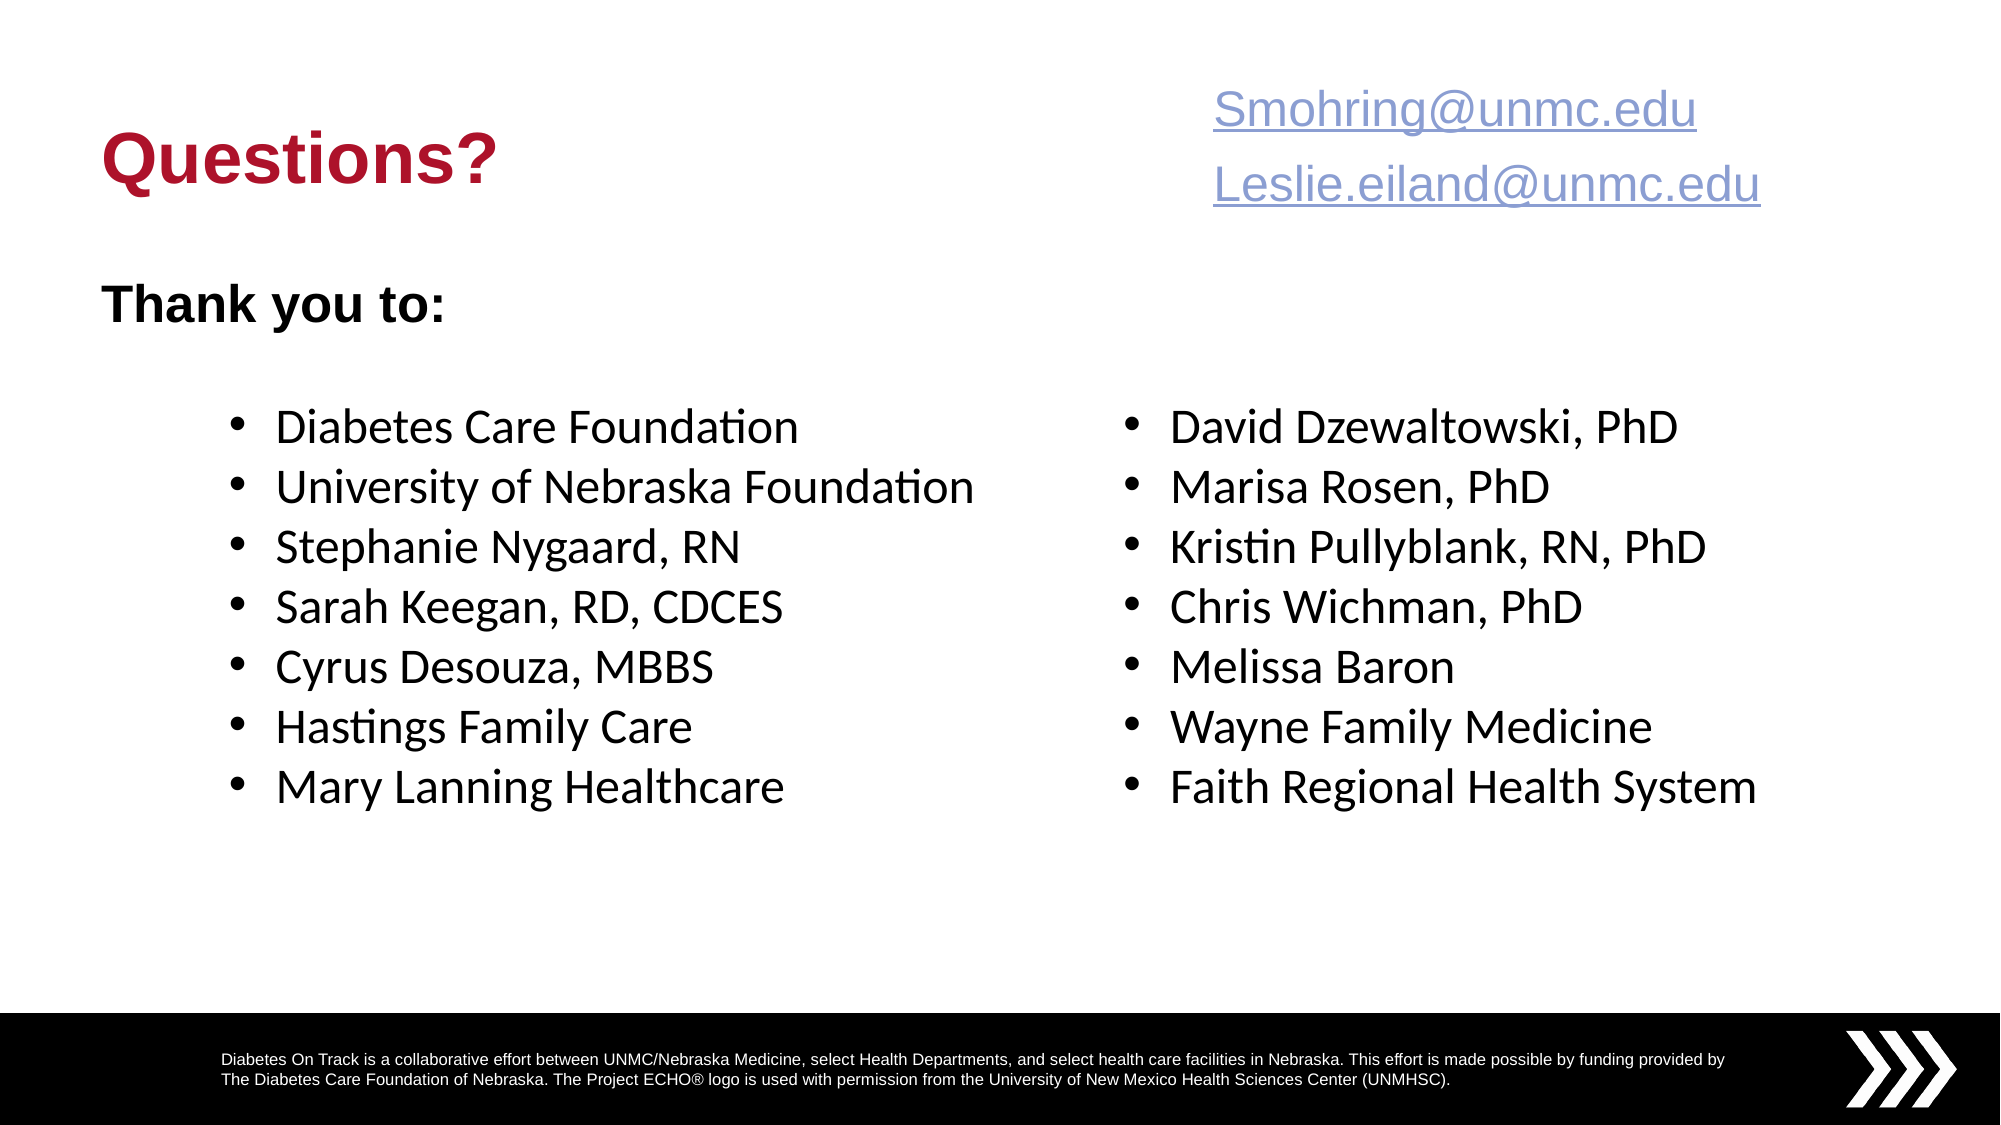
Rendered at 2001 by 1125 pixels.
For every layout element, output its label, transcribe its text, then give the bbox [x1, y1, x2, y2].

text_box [0, 1003, 2000, 1125]
text_box David Dzewaltowski, PhD Marisa Rosen, PhD Kristin Pullyblank, RN, PhD Chris Wichman, PhD Melissa Baron Wayne Family Medicine Faith Regional Health System [1108, 385, 1784, 881]
text_box Diabetes Care Foundation University of Nebraska Foundation Stephanie Nygaard, RN Sarah Keegan, RD, CDCES Cyrus Desouza, MBBS Hastings Family Care Mary Lanning Healthcare [213, 385, 1013, 881]
title Questions? Thank you to: [86, 111, 1812, 342]
list Smohring@unmc.edu Leslie.eiland@unmc.edu [1198, 75, 1895, 227]
